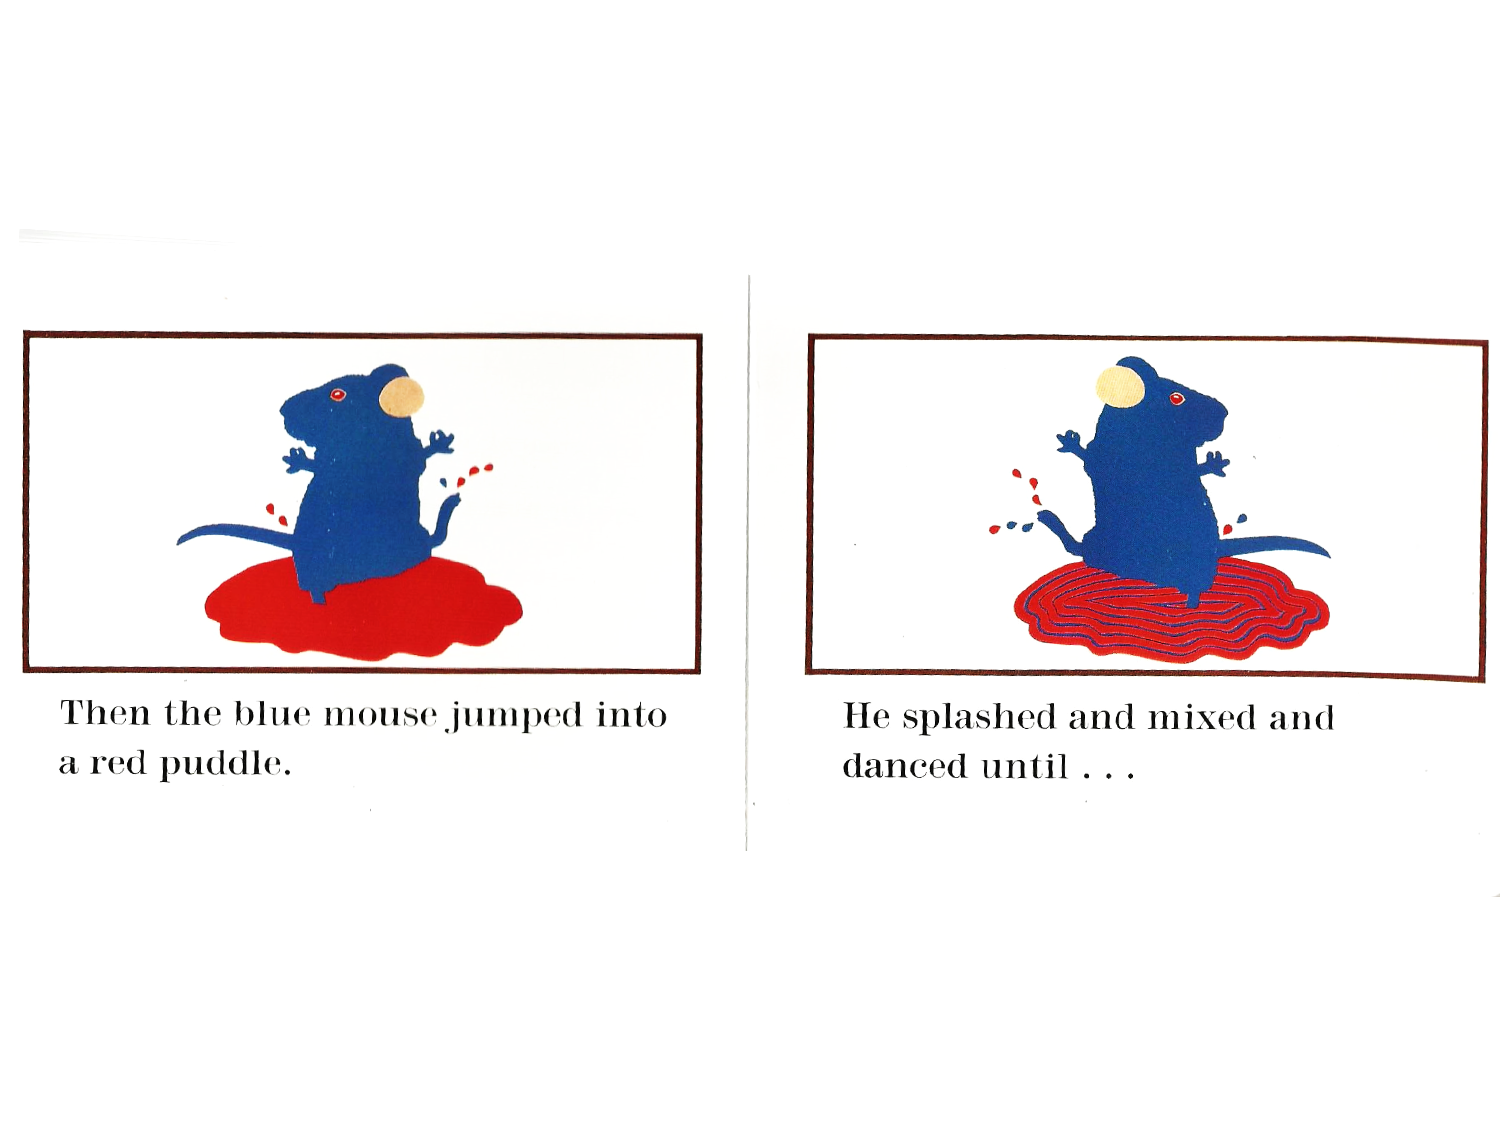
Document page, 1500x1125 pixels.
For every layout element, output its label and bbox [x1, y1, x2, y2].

picture [0, 229, 1500, 897]
